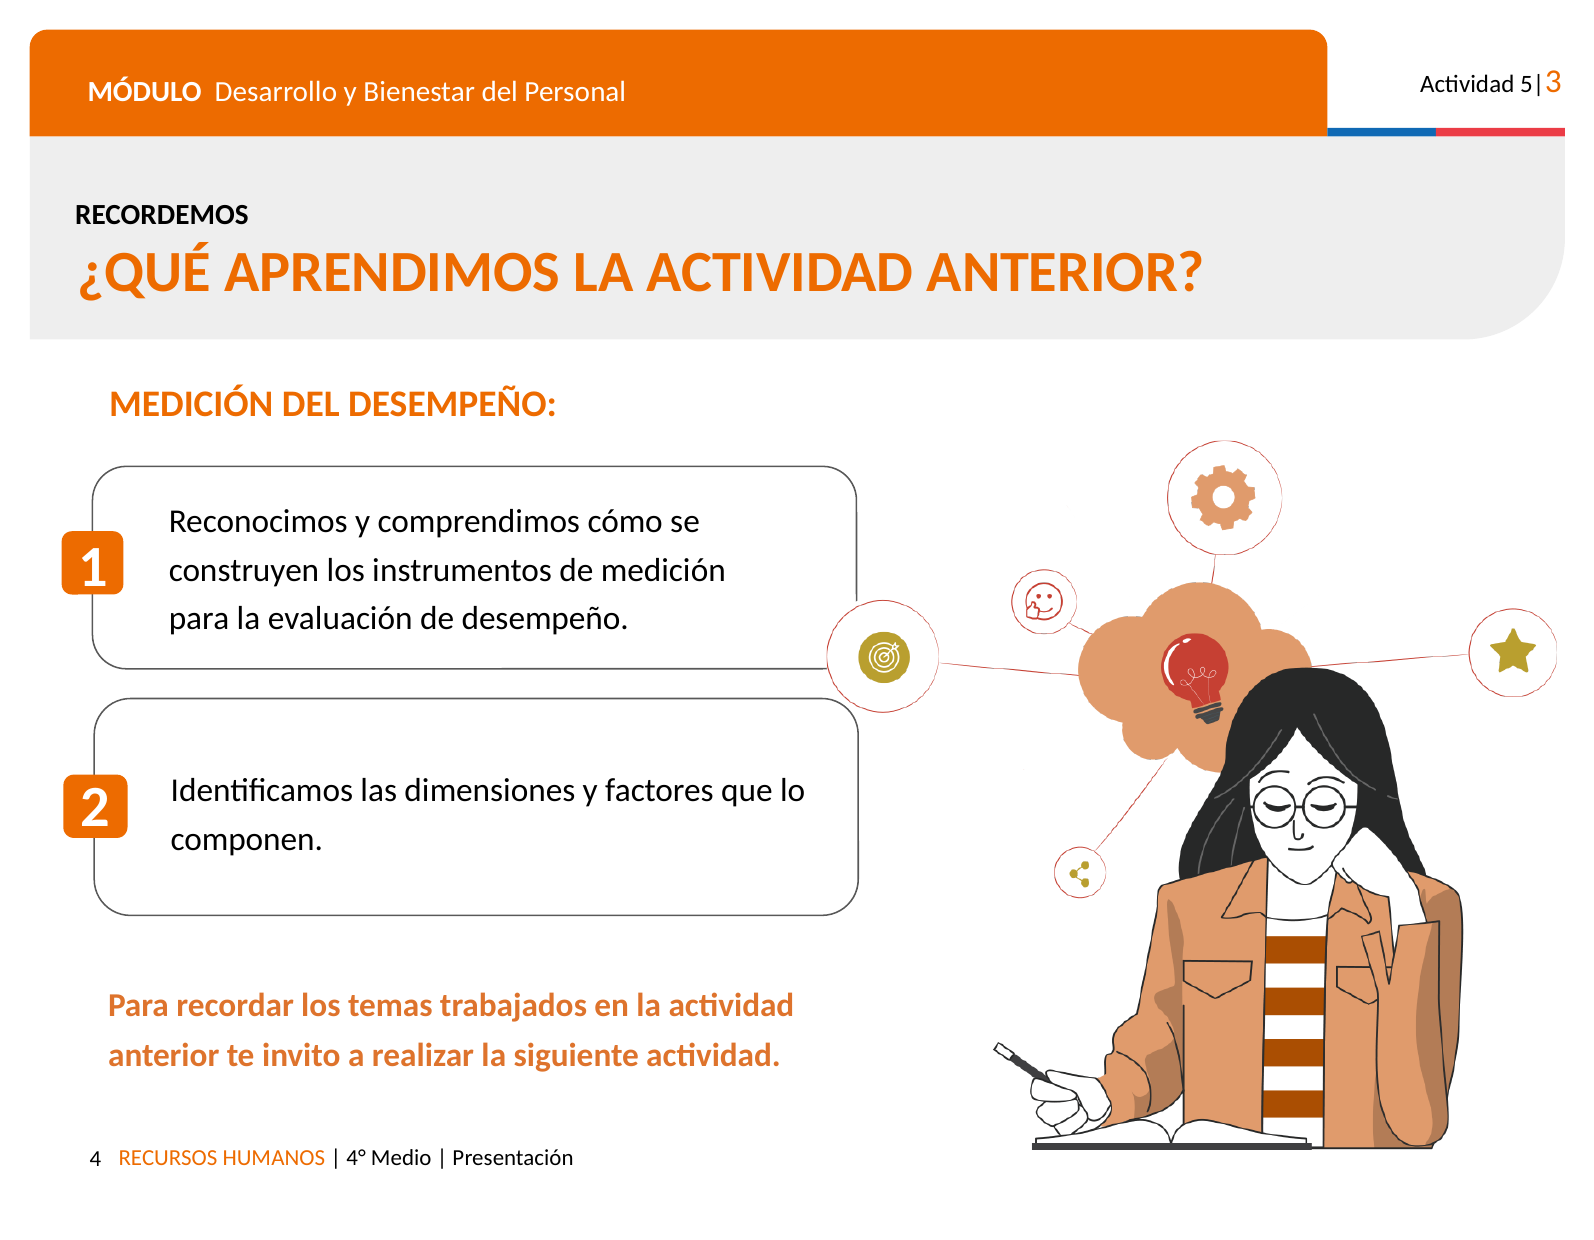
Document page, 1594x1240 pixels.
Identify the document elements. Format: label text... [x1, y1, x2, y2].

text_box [63, 698, 793, 916]
text_box RECORDEMOS [60, 180, 832, 246]
slide_number 4 [72, 1128, 117, 1240]
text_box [61, 466, 793, 670]
picture [798, 411, 1592, 1163]
text_box Para recordar los temas trabajados en la actividad anterior te invito a realizar la siguiente actividad. [100, 965, 793, 1081]
text_box ¿QUÉ APRENDIMOS LA ACTIVIDAD ANTERIOR? [62, 231, 1531, 318]
text_box MEDICIÓN DEL DESEMPEÑO: [94, 369, 879, 440]
